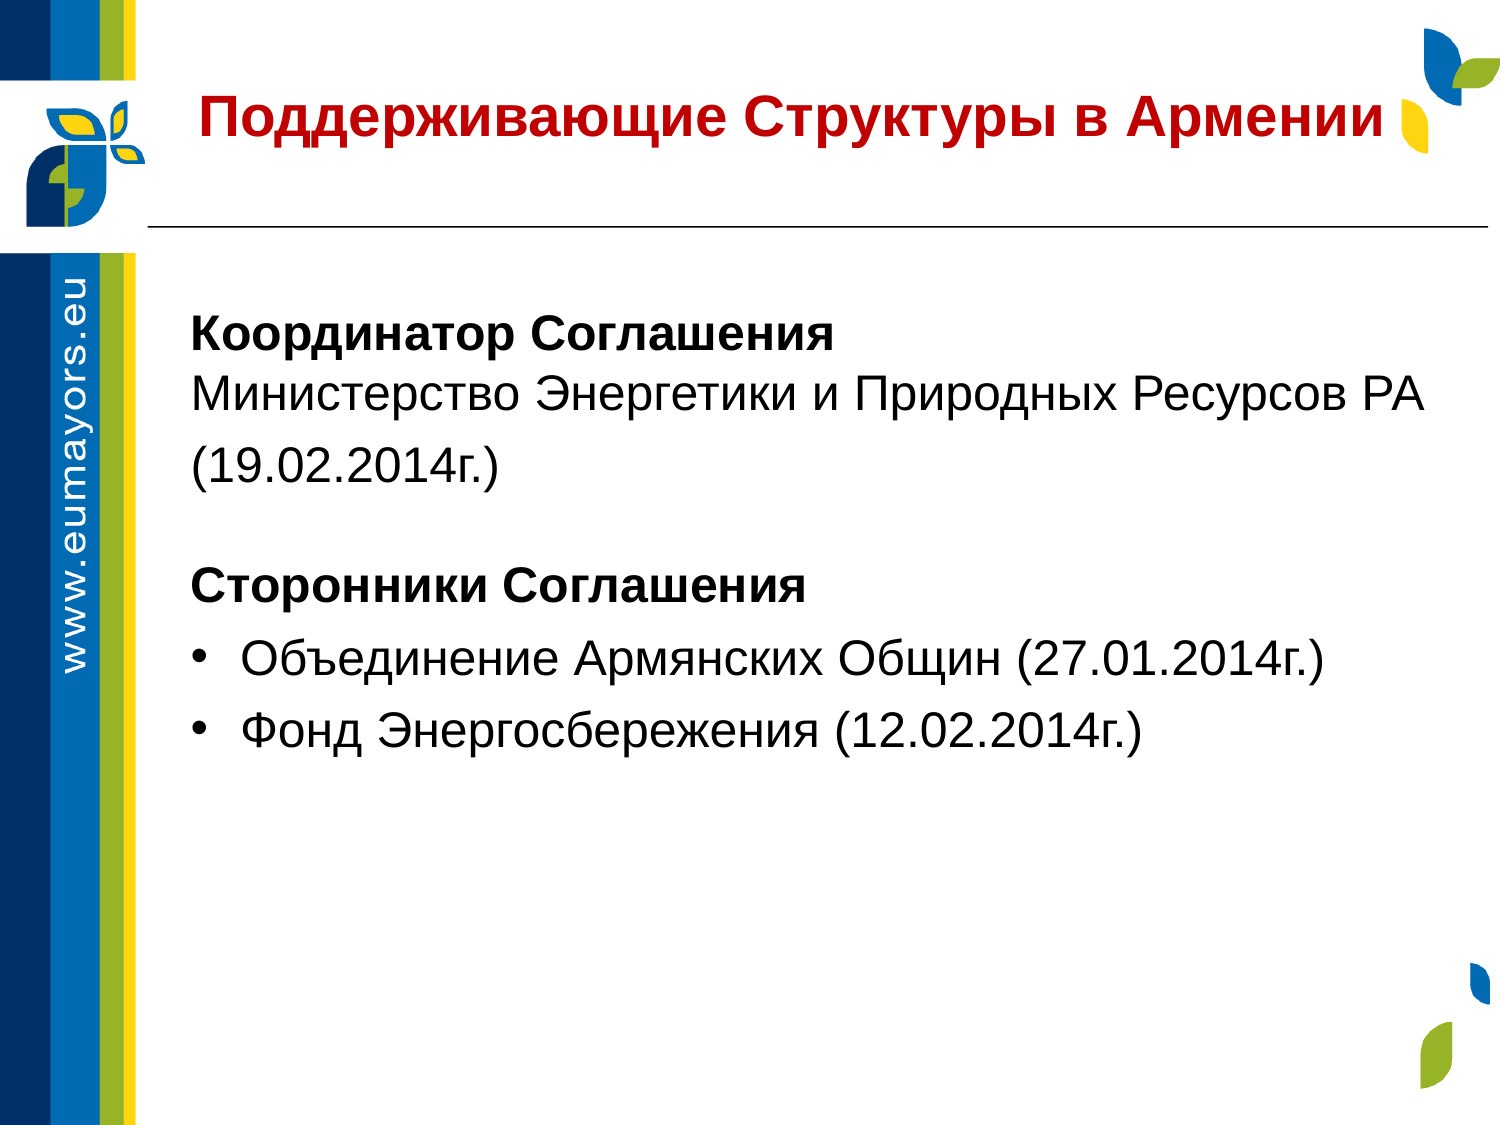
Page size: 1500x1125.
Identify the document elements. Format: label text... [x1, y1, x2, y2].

text_box [147, 290, 231, 917]
text_box Координатор Соглашения Министерство Энергетики и Природных Ресурсов РА (19.02.2014г.) Сторонники Соглашения Объединение Армянских Общин (27.01.2014г.) Фонд Энергосбережения (12.02.2014г.) [175, 292, 1442, 766]
text_box Поддерживающие Структуры в Армении [117, 0, 1468, 227]
picture [0, 0, 1500, 1125]
